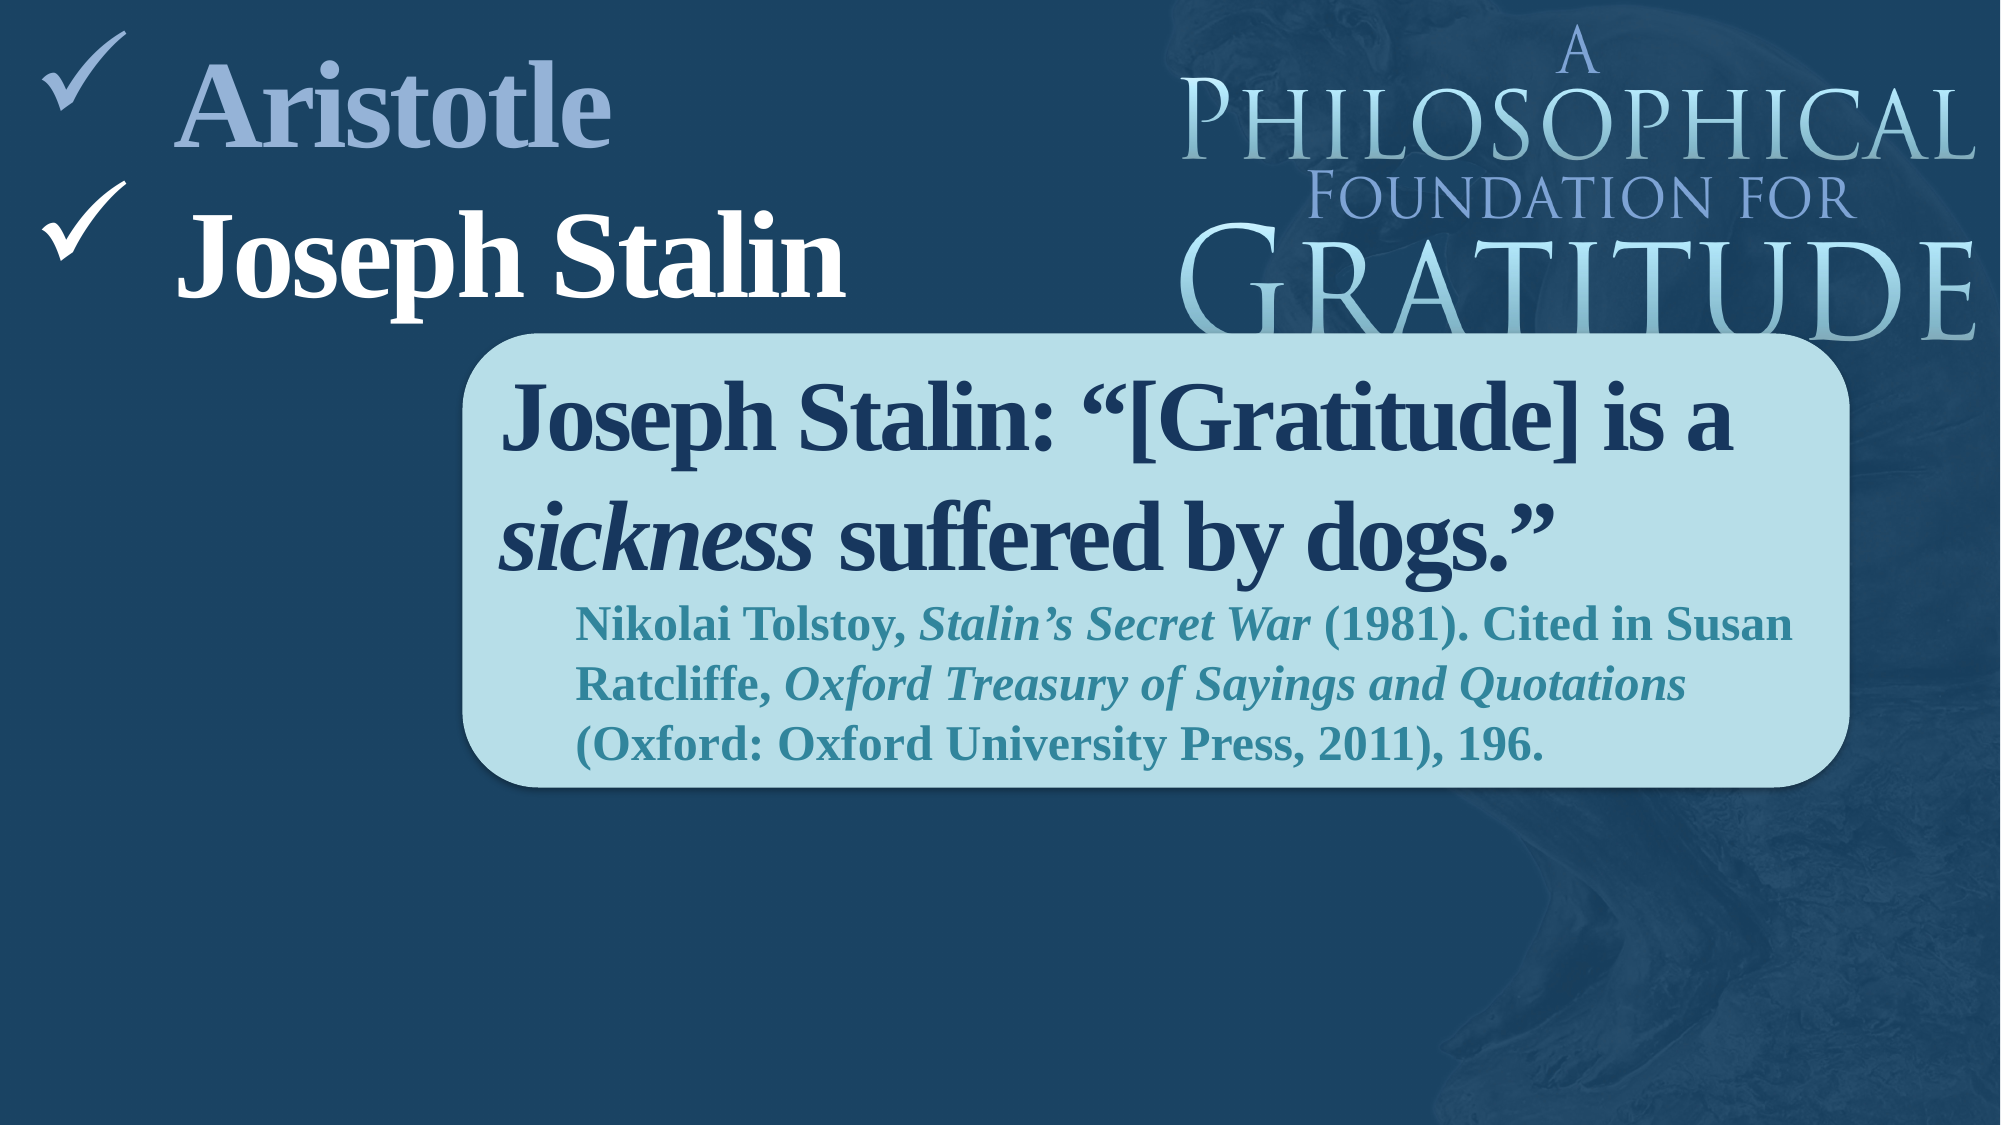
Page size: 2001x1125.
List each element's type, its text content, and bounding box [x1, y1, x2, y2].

text_box Joseph Stalin: “[Gratitude] is a sickness suffered by dogs.” Nikolai Tolstoy, Stalin’s Secret War (1981). Cited in Susan Ratcliffe, Oxford Treasury of Sayings and Quotations (Oxford: Oxford University Press, 2011), 196. [460, 331, 1852, 790]
text_box Aristotle Joseph Stalin [17, 15, 1601, 331]
picture [0, 0, 2001, 1125]
